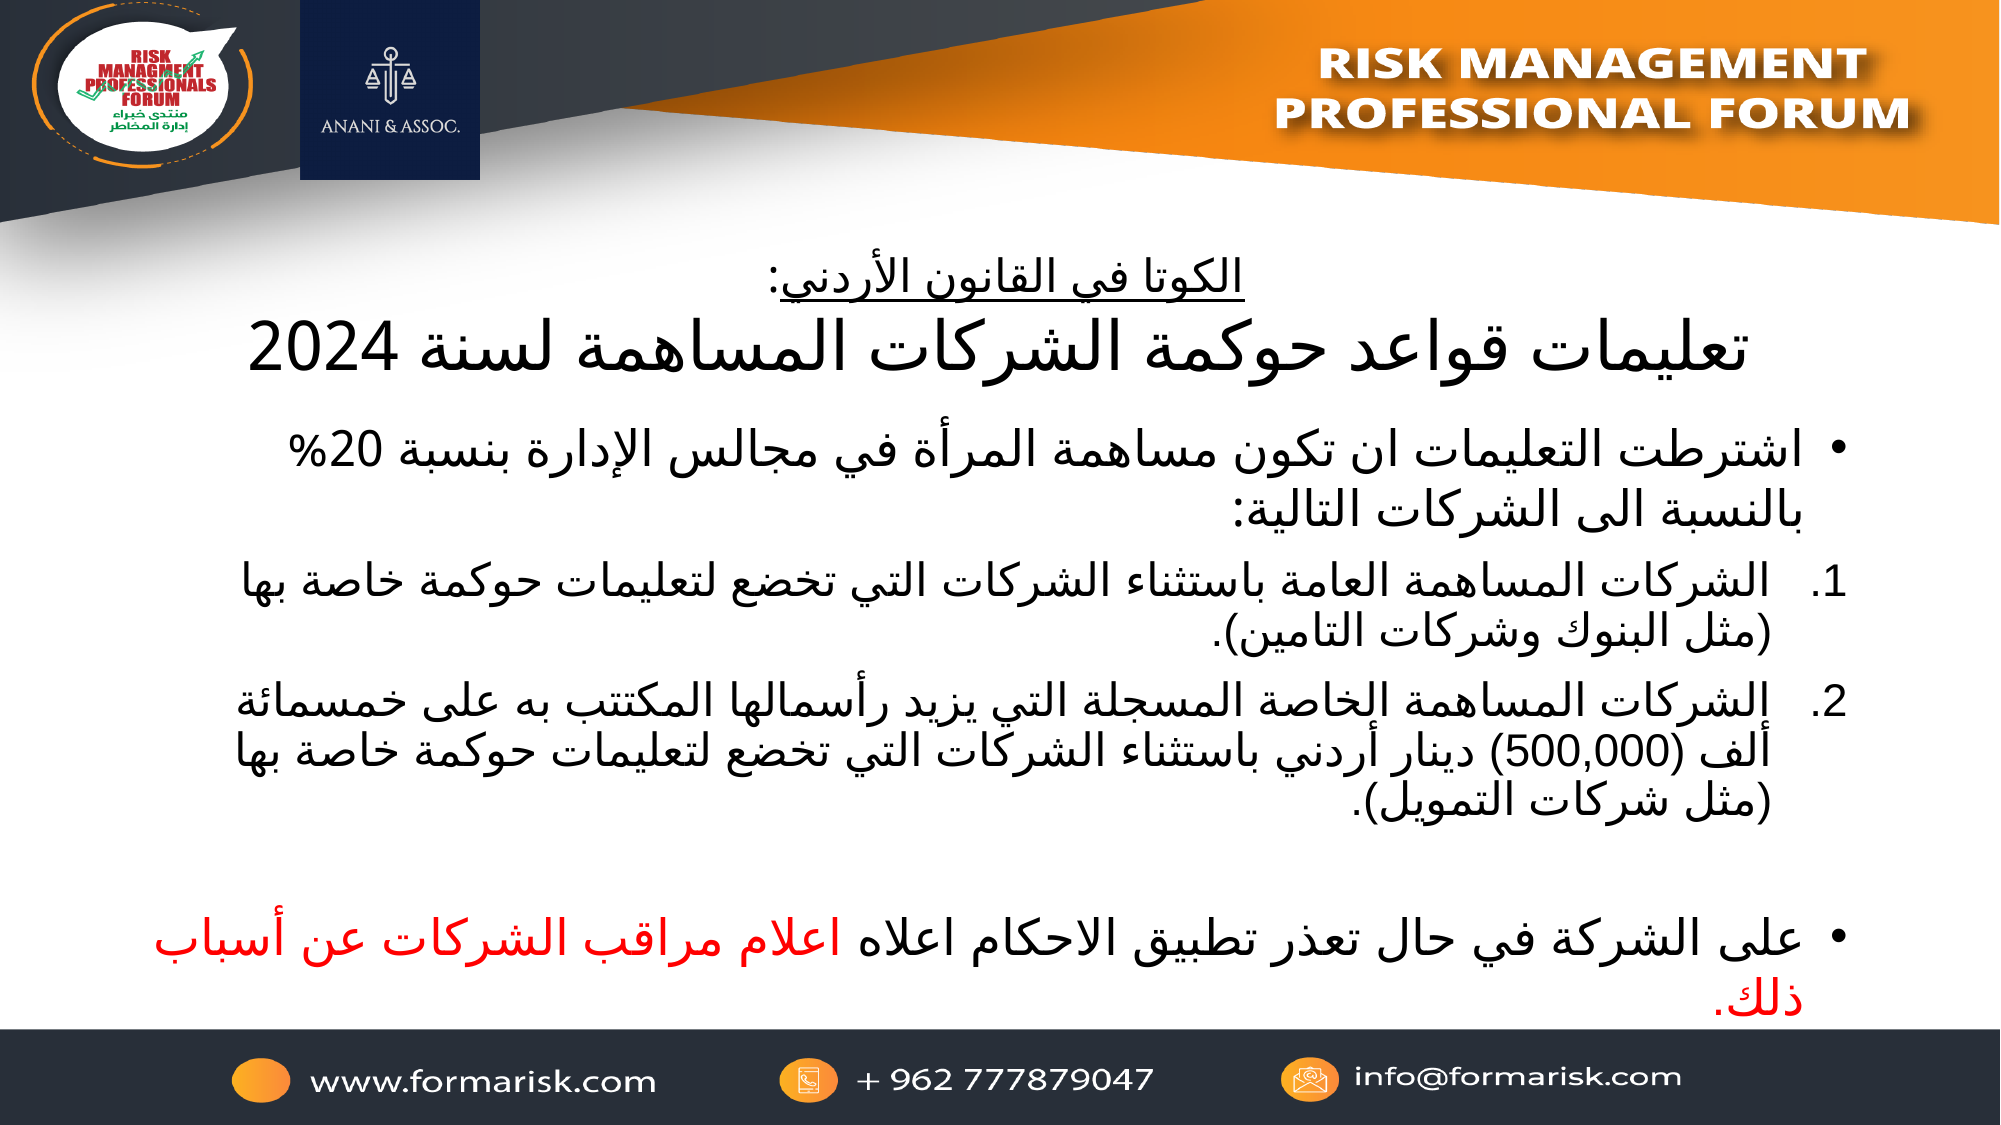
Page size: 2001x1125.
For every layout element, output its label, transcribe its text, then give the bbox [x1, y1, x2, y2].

list اشترطت التعليمات ان تكون مساهمة المرأة في مجالس الإدارة بنسبة 20% بالنسبة الى الشركات التالية: الشركات المساهمة العامة باستثناء الشركات التي تخضع لتعليمات حوكمة خاصة بها (مثل البنوك وشركات التامين). الشركات المساهمة الخاصة المسجلة التي يزيد رأسمالها المكتتب به على خمسمائة ألف (500,000) دينار أردني باستثناء الشركات التي تخضع لتعليمات حوكمة خاصة بها (مثل شركات التمويل). على الشركة في حال تعذر تطبيق الاحكام اعلاه اعلام مراقب الشركات عن أسباب ذلك. [137, 408, 1863, 997]
picture [0, 0, 2000, 1125]
title الكوتا في القانون الأردني: تعليمات قواعد حوكمة الشركات المساهمة لسنة 2024 [99, 221, 1900, 409]
